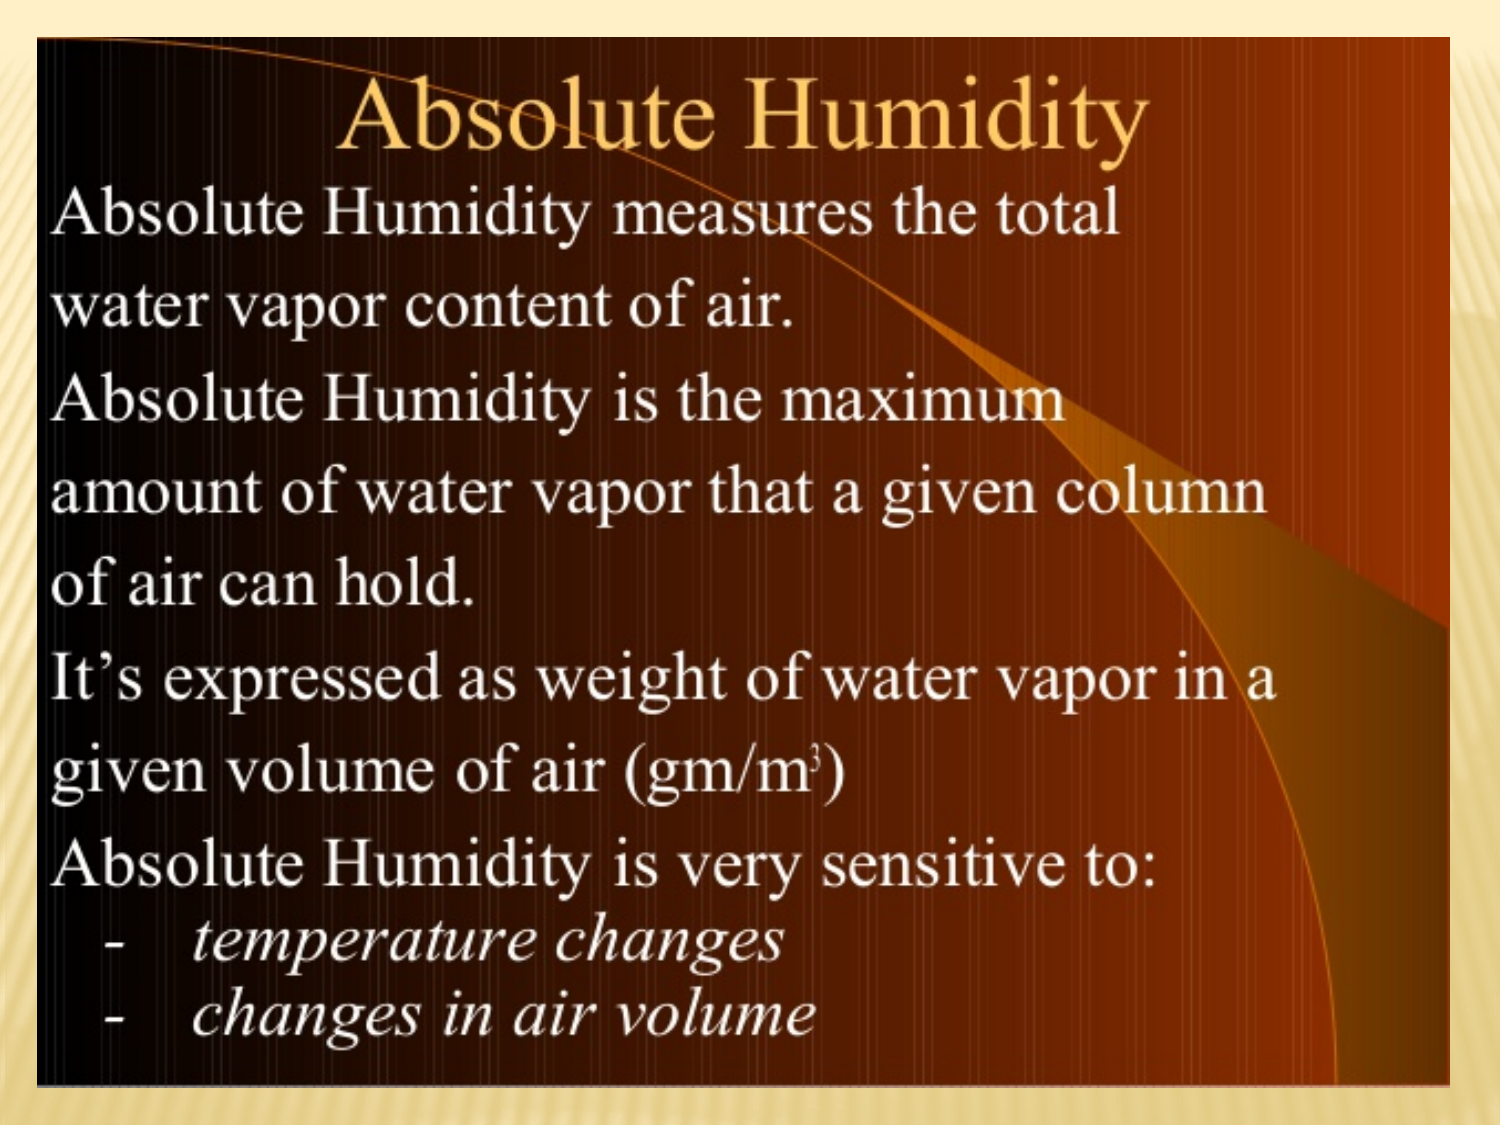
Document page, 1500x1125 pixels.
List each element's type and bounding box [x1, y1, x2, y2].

picture [37, 37, 1451, 1088]
